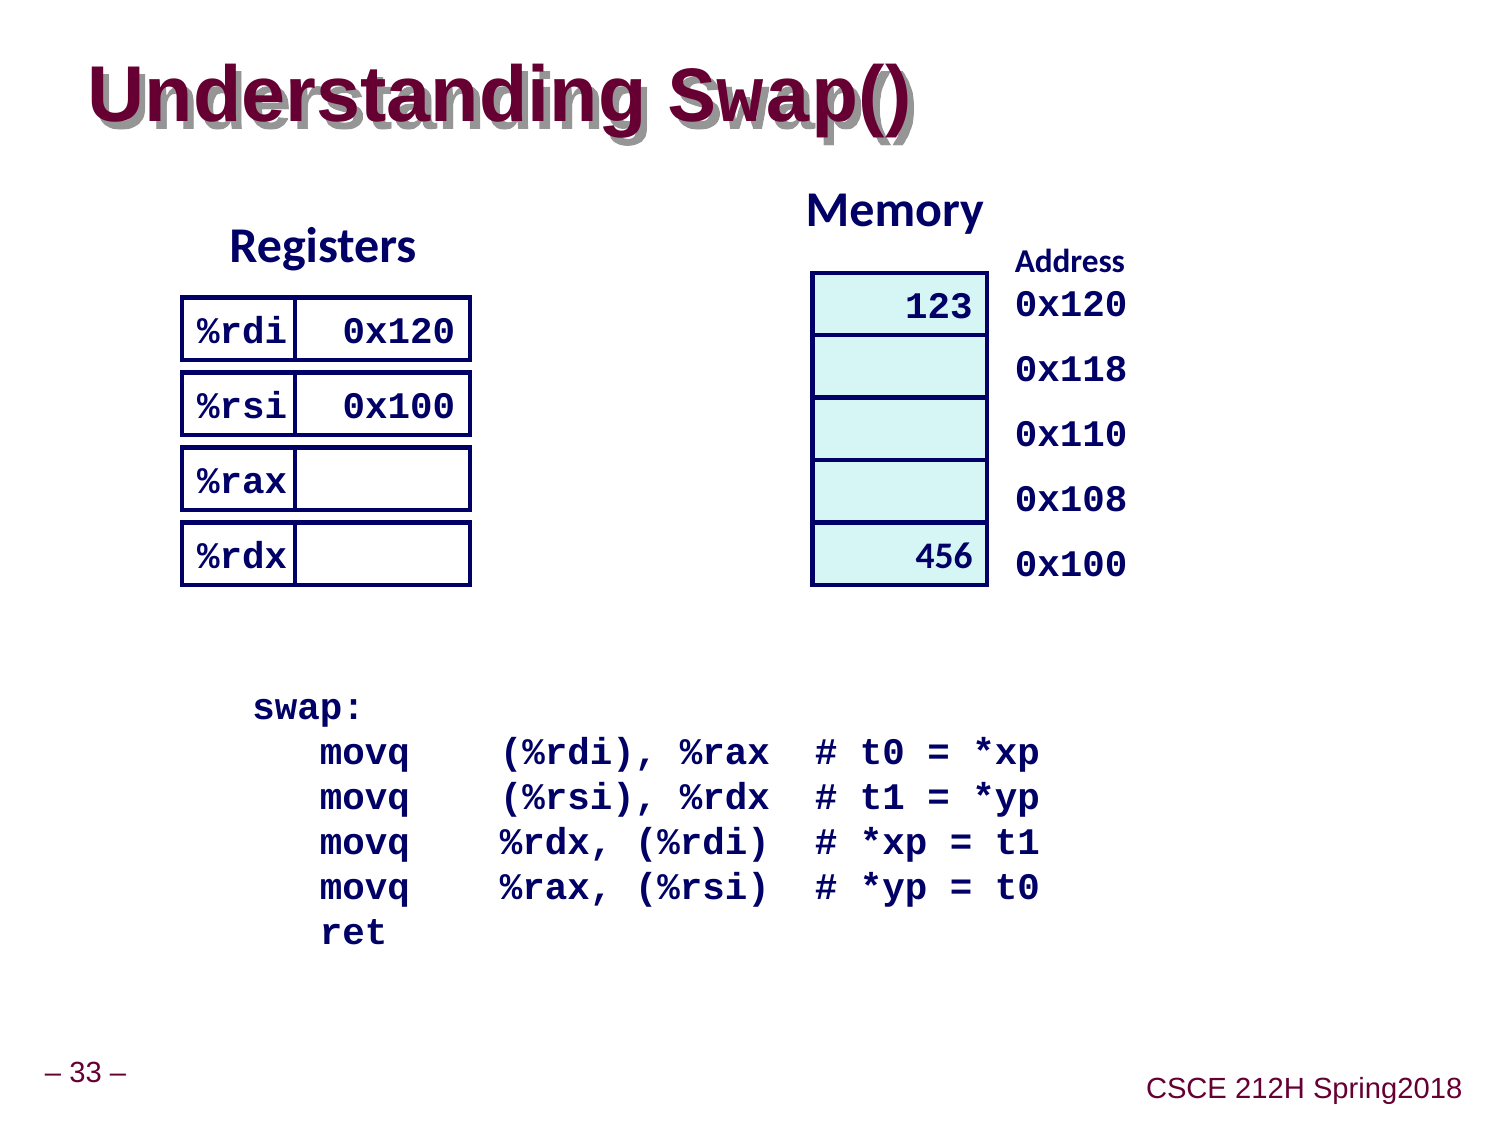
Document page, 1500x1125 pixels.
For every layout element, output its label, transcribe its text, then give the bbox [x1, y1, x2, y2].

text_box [181, 297, 470, 586]
text_box [812, 460, 988, 522]
text_box 456 [812, 522, 988, 586]
text_box swap: movq (%rdi), %rax # t0 = *xp movq (%rsi), %rdx # t1 = *yp movq %rdx, (%rdi) # *xp = t1 movq %rax, (%rsi) # *yp = t0 ret [237, 674, 1200, 960]
text_box [812, 397, 988, 460]
text_box Registers [214, 205, 432, 281]
text_box [812, 335, 988, 397]
text_box 123 [812, 272, 988, 335]
text_box Memory [790, 169, 1000, 244]
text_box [999, 231, 1201, 592]
title Understanding Swap() [87, 50, 1134, 144]
